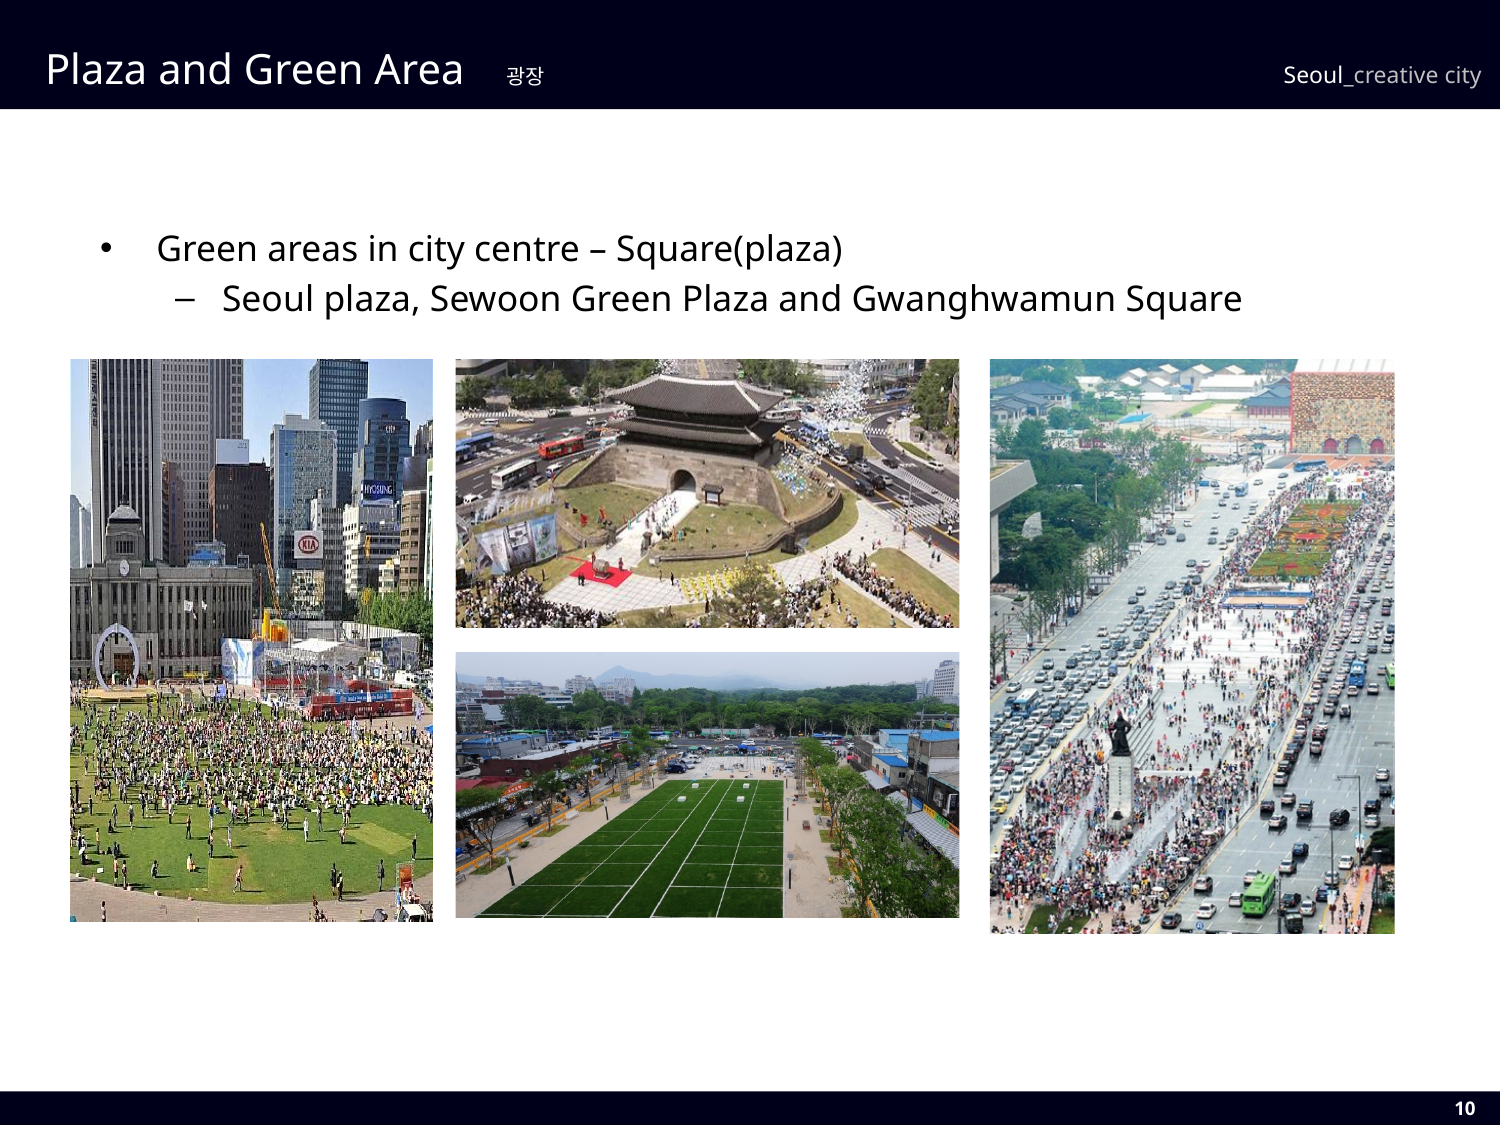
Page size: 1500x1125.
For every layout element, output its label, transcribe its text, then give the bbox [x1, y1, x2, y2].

text_box 10 [1406, 1093, 1489, 1125]
picture [69, 359, 433, 923]
picture [455, 651, 960, 918]
list Green areas in city centre – Square(plaza) Seoul plaza, Sewoon Green Plaza and Gwanghwamun Square [85, 218, 1436, 962]
text_box [0, 1091, 1500, 1125]
text_box [0, 0, 1500, 110]
text_box Seoul_creative city [1271, 54, 1494, 94]
picture [455, 359, 960, 628]
picture [989, 359, 1395, 934]
text_box Plaza and Green Area 광장 [33, 36, 871, 99]
